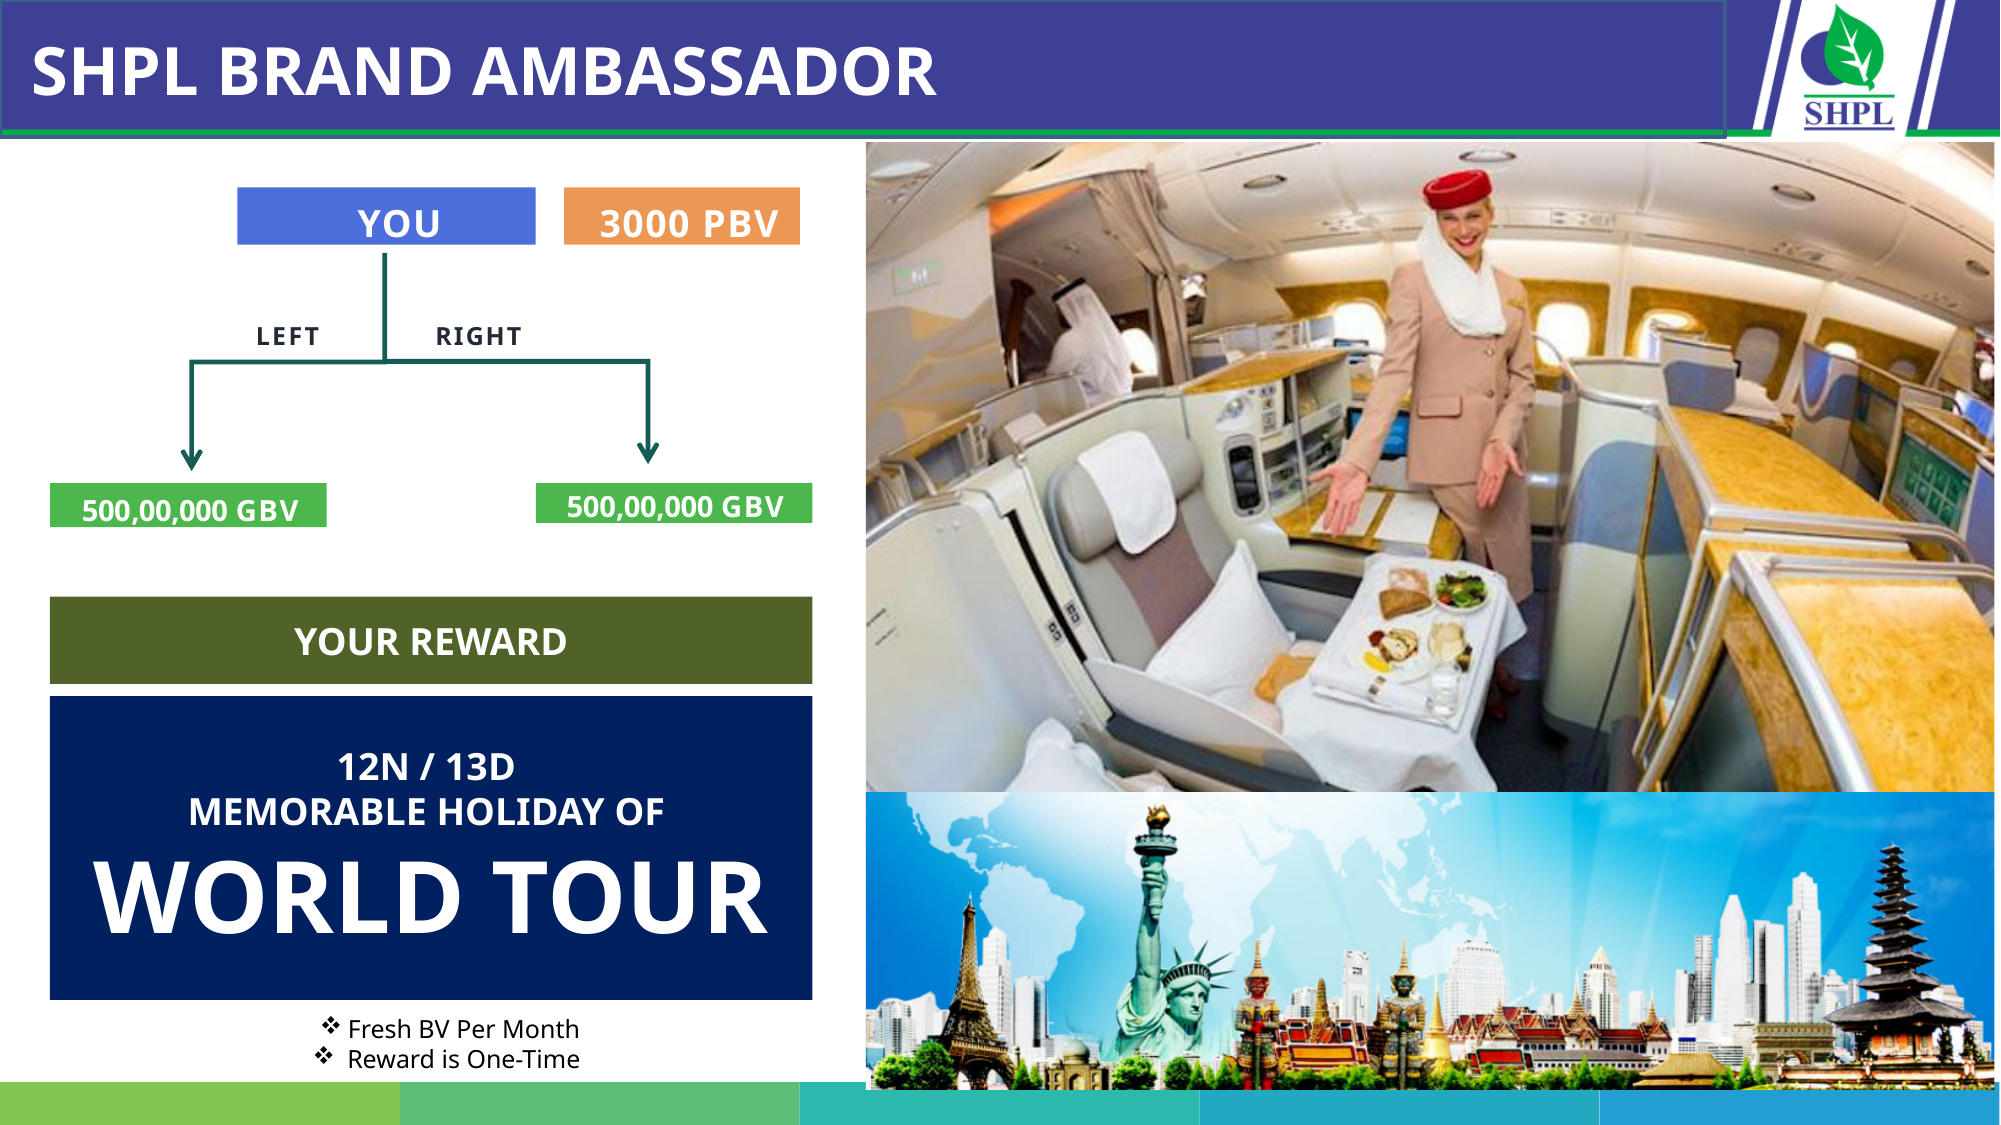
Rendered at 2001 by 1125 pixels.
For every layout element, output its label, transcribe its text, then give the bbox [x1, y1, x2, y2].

text_box Fresh BV Per Month Reward is One-Time [160, 998, 740, 1089]
text_box 500,00,000 GBV [50, 483, 327, 528]
text_box YOUR REWARD [48, 594, 815, 686]
text_box [180, 252, 660, 472]
text_box 3000 PBV [564, 187, 800, 245]
text_box RIGHT [405, 318, 549, 351]
text_box YOU [237, 187, 536, 245]
text_box 12N / 13D MEMORABLE HOLIDAY OF WORLD TOUR [48, 694, 815, 1002]
picture [0, 0, 2000, 139]
picture [865, 142, 1995, 1091]
text_box LEFT [214, 318, 359, 351]
text_box 500,00,000 GBV [535, 483, 813, 523]
